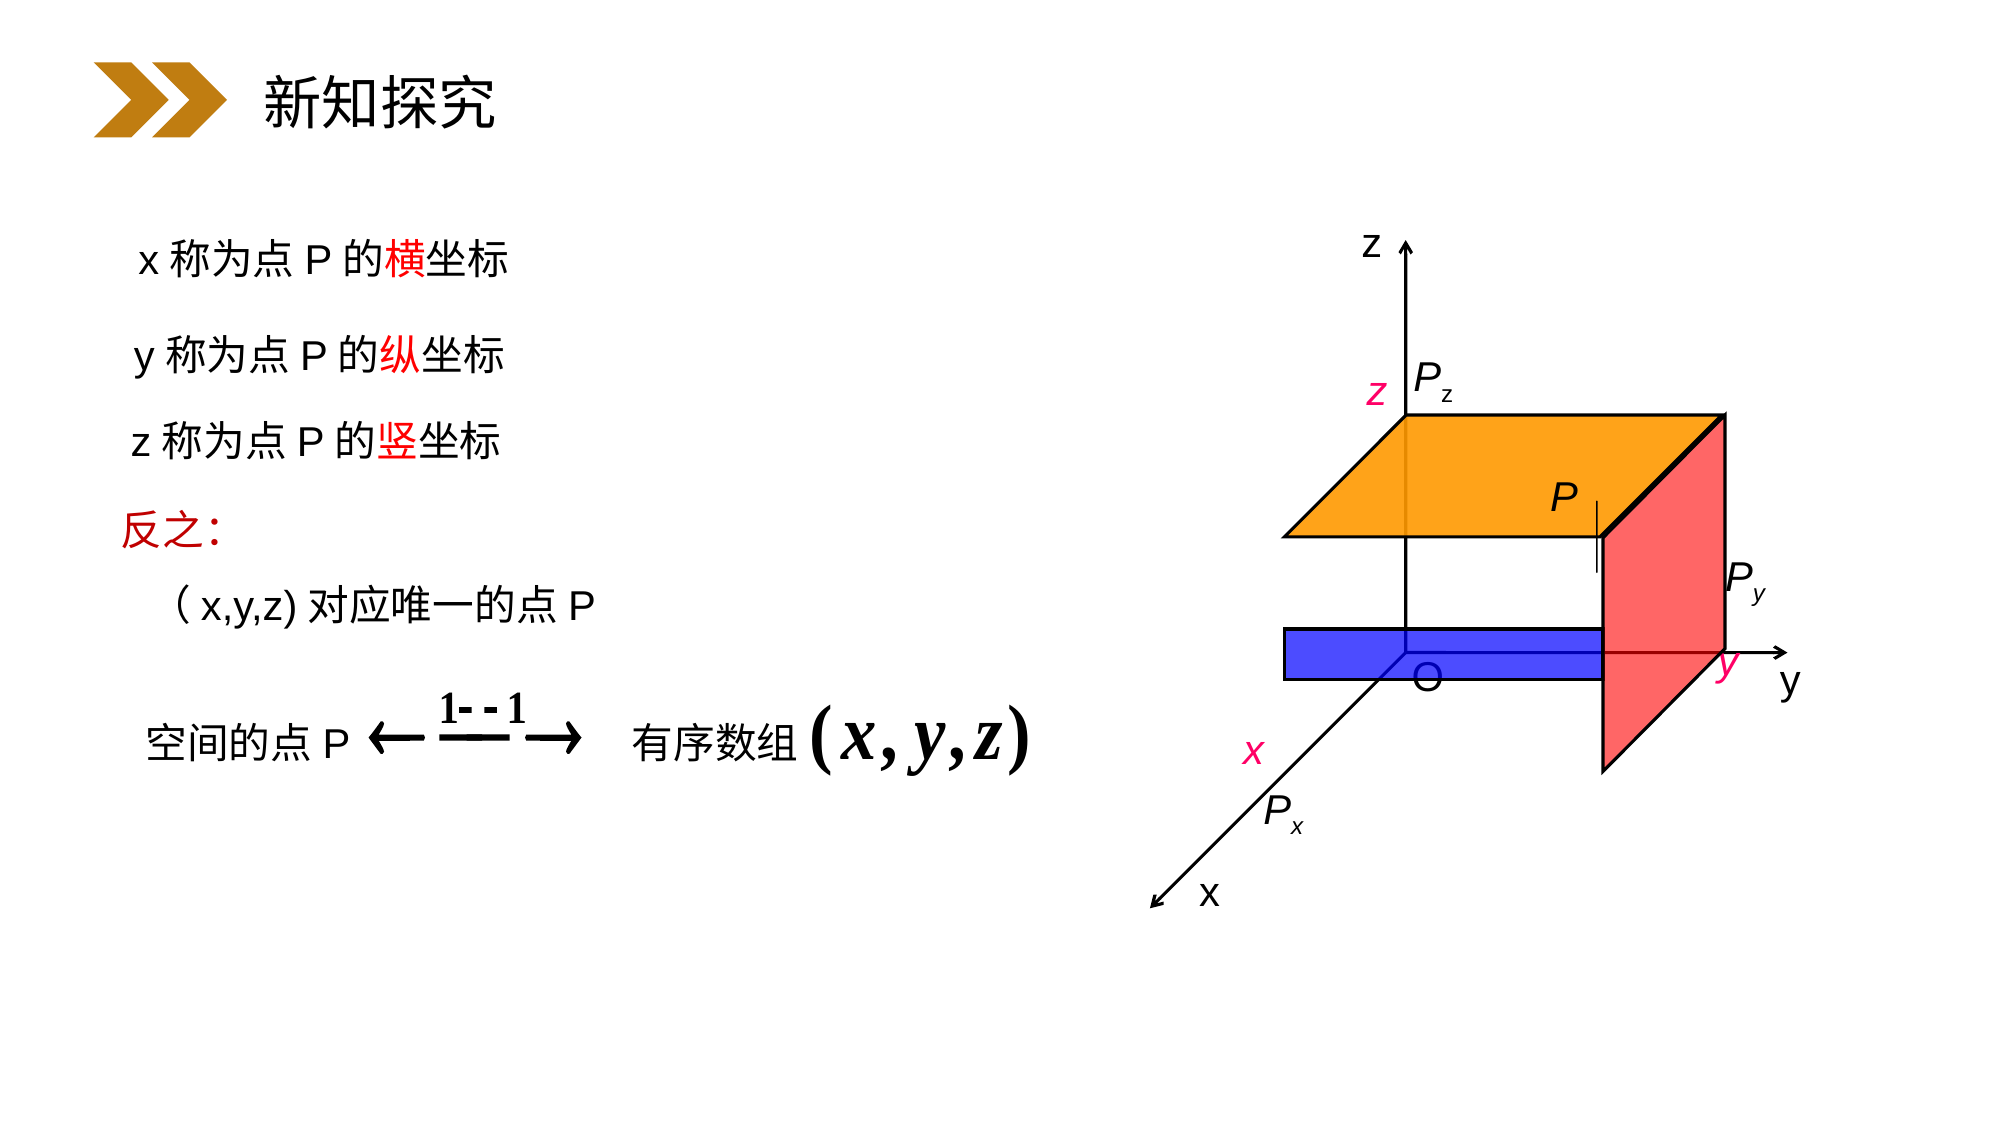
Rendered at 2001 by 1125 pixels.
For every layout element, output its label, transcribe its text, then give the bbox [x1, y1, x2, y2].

text_box z称为点P的竖坐标 [130, 415, 862, 466]
text_box 新知探究 [248, 66, 1088, 137]
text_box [1149, 225, 1825, 941]
text_box x称为点P的横坐标 [92, 233, 823, 284]
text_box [130, 681, 1080, 784]
text_box 反之： （x,y,z)对应唯一的点P [106, 471, 622, 637]
text_box y称为点P的纵坐标 [133, 328, 865, 380]
